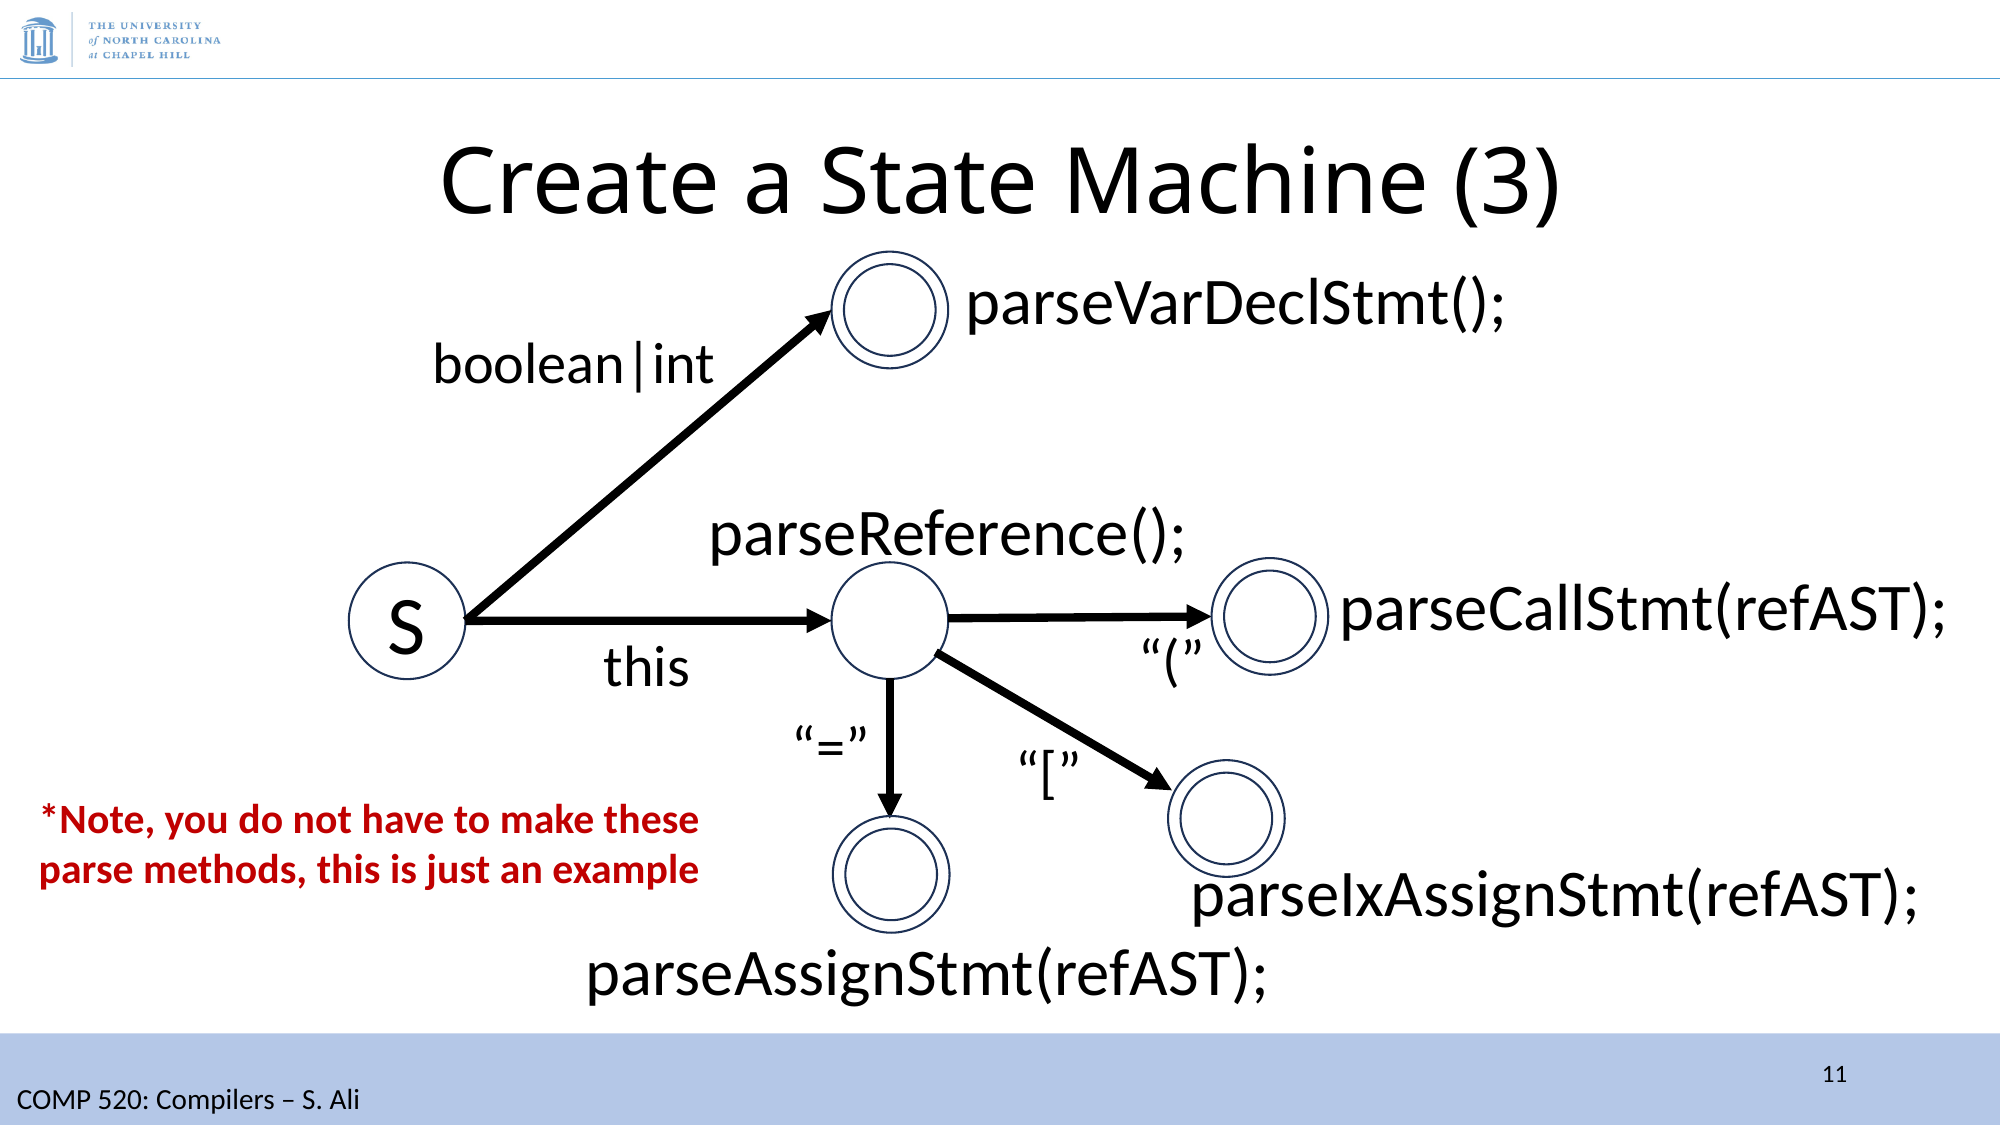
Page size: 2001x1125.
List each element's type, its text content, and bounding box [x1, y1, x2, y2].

text_box COMP 520: Compilers – S. Ali [2, 1072, 376, 1123]
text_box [465, 310, 832, 620]
picture [16, 12, 228, 67]
text_box parseAssignStmt(refAST); [570, 921, 1285, 1016]
text_box “=” [777, 701, 885, 787]
text_box [830, 250, 950, 370]
text_box *Note, you do not have to make these parse methods, this is just an example [24, 784, 715, 899]
text_box [0, 1032, 2000, 1125]
text_box [1223, 569, 1317, 664]
text_box S [347, 561, 467, 681]
text_box [842, 263, 937, 357]
text_box boolean|int [417, 318, 465, 403]
text_box [1210, 557, 1330, 676]
text_box [831, 814, 951, 934]
text_box [1179, 771, 1274, 866]
text_box [844, 827, 939, 922]
text_box parseVarDeclStmt(); [951, 250, 1523, 346]
text_box “[” [1000, 791, 1098, 812]
slide_number 11 [1412, 1042, 1863, 1103]
text_box [830, 577, 950, 680]
text_box parseIxAssignStmt(refAST); [1176, 842, 1936, 937]
title Create a State Machine (3) [137, 89, 1863, 278]
text_box this [589, 621, 705, 706]
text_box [935, 652, 1172, 791]
text_box parseReference(); [832, 481, 1203, 577]
text_box [1167, 759, 1286, 878]
text_box parseCallStmt(refAST); [1324, 556, 1965, 651]
text_box “(” [1123, 619, 1221, 700]
